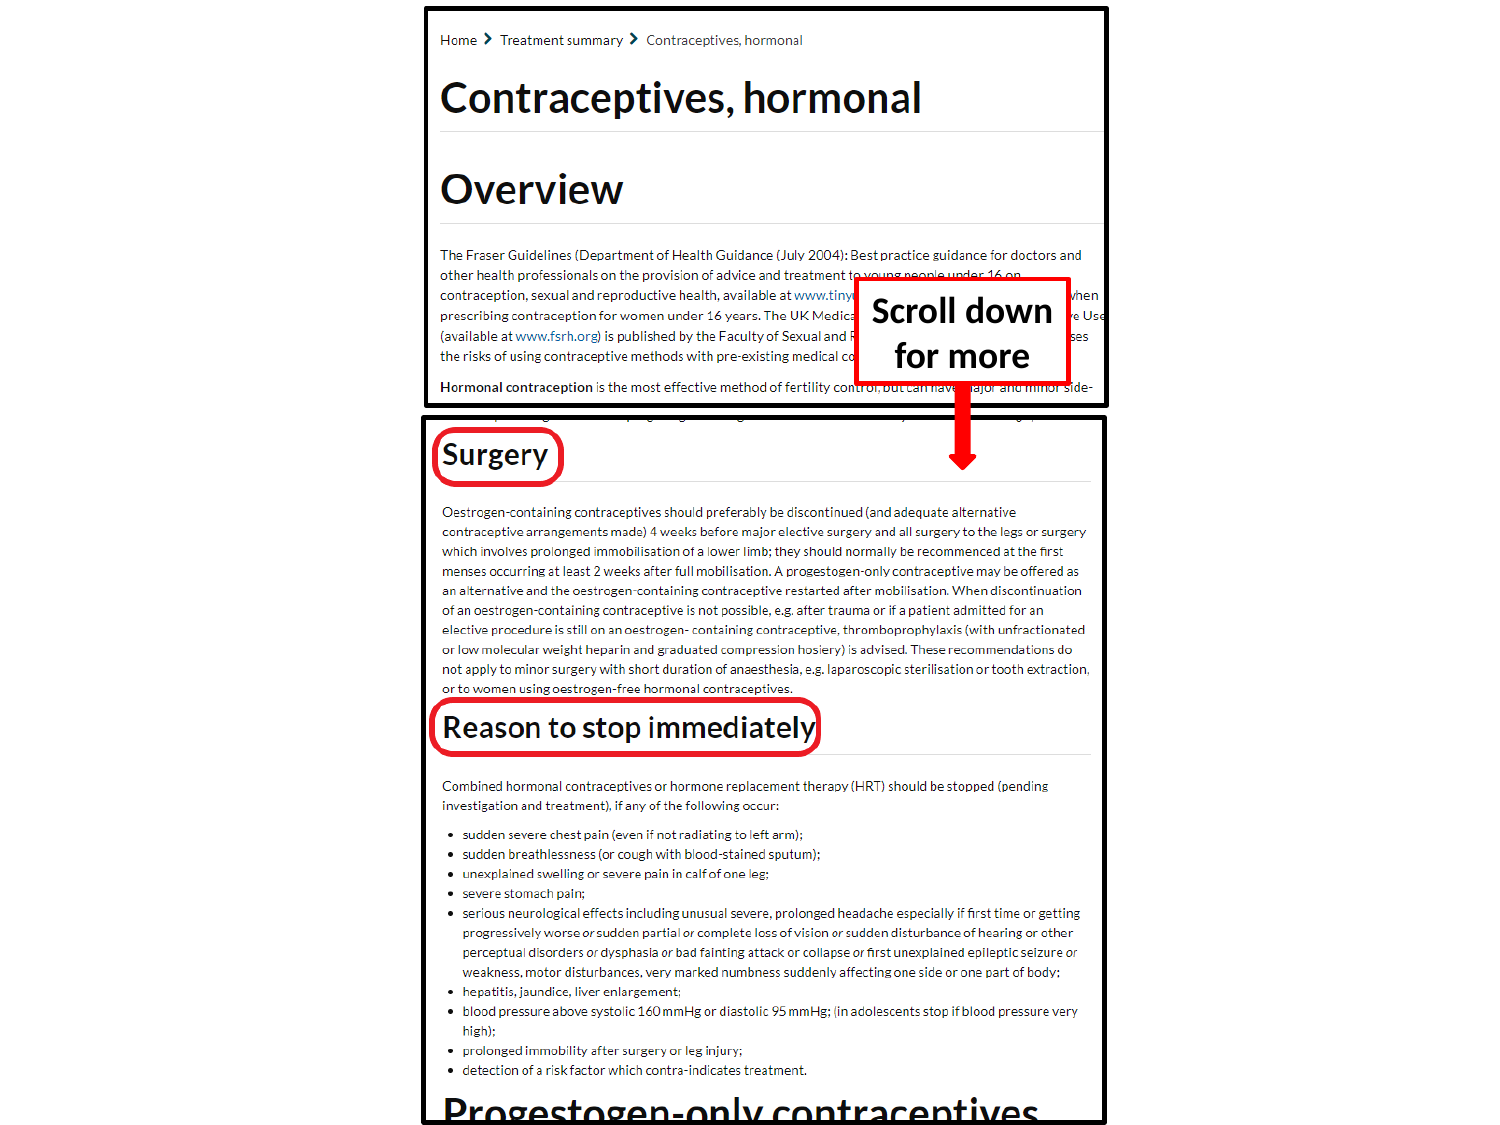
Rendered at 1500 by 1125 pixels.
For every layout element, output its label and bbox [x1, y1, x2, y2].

text_box [954, 412, 971, 418]
picture [425, 419, 1103, 1121]
picture [428, 10, 1105, 404]
